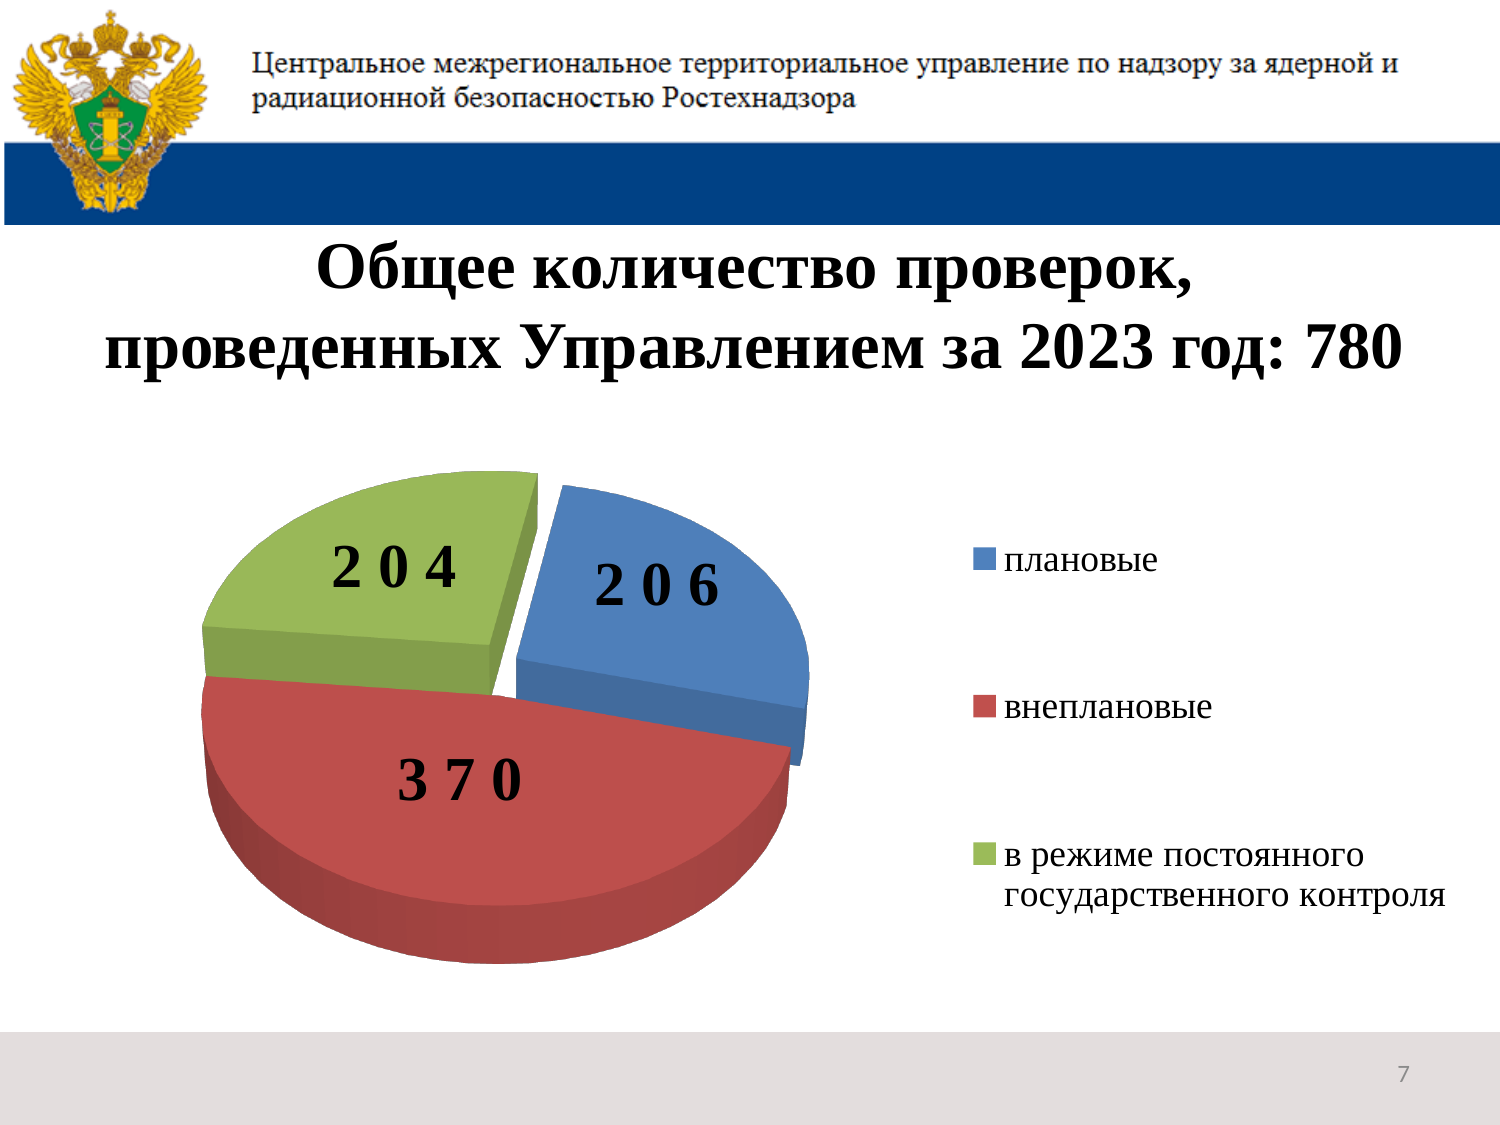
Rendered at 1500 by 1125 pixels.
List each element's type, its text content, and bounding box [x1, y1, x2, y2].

text_box Общее количество проверок, проведенных Управлением за 2023 год: 780 [89, 233, 1420, 352]
picture [0, 1032, 1500, 1125]
chart [1, 354, 1500, 1032]
picture [3, 0, 1500, 225]
